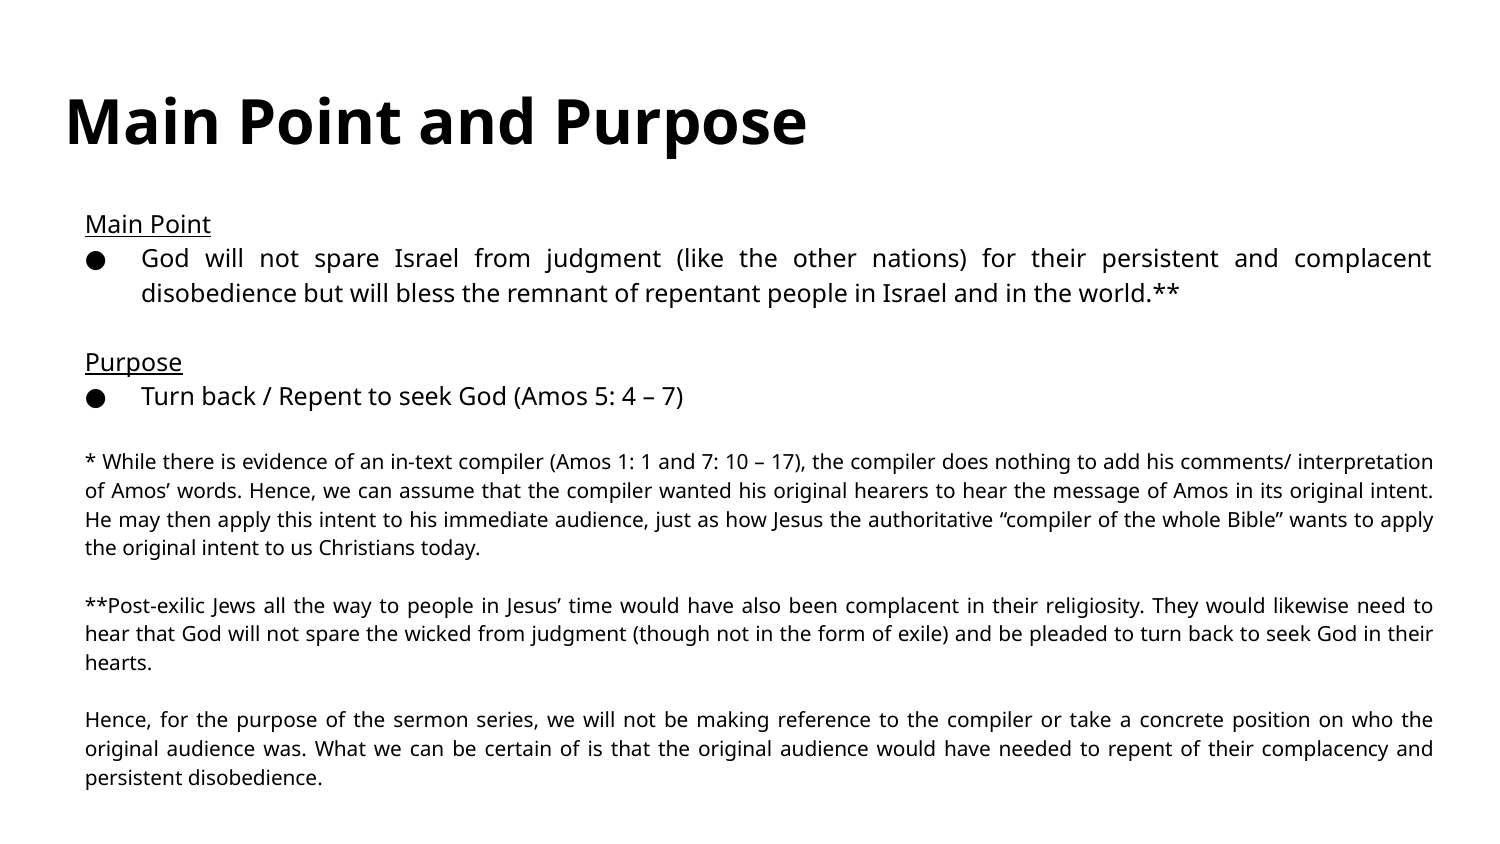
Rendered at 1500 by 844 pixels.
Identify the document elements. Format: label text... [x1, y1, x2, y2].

title Main Point and Purpose [49, 67, 1448, 173]
text_box Main Point God will not spare Israel from judgment (like the other nations) for their persistent and complacent disobedience but will bless the remnant of repentant people in Israel and in the world.** Purpose Turn back / Repent to seek God (Amos 5: 4 – 7) * While there is evidence of an in-text compiler (Amos 1: 1 and 7: 10 – 17), the compiler does nothing to add his comments/ interpretation of Amos’ words. Hence, we can assume that the compiler wanted his original hearers to hear the message of Amos in its original intent. He may then apply this intent to his immediate audience, just as how Jesus the authoritative “compiler of the whole Bible” wants to apply the original intent to us Christians today. **Post-exilic Jews all the way to people in Jesus’ time would have also been complacent in their religiosity. They would likewise need to hear that God will not spare the wicked from judgment (though not in the form of exile) and be pleaded to turn back to seek God in their hearts. Hence, for the purpose of the sermon series, we will not be making reference to the compiler or take a concrete position on who the original audience was. What we can be certain of is that the original audience would have needed to repent of their complacency and persistent disobedience. [51, 189, 1449, 811]
